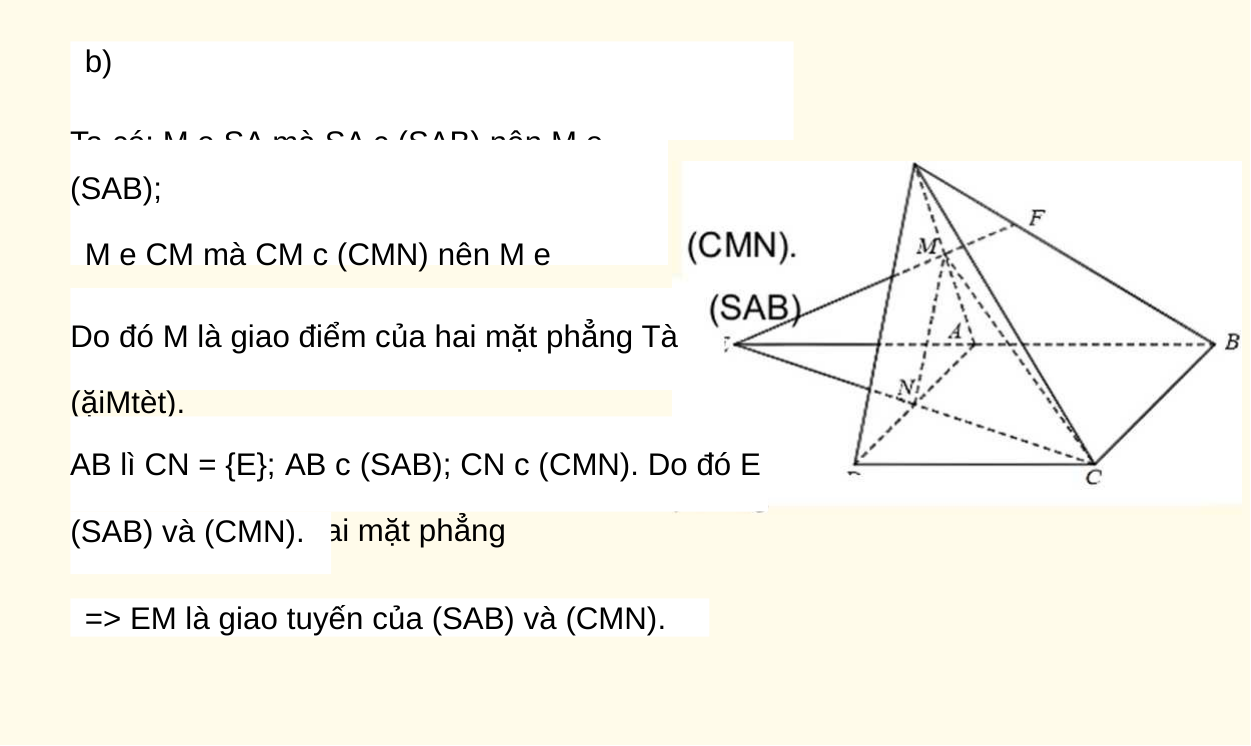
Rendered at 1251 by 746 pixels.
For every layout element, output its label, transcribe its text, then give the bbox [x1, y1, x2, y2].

text_box Do đó M là giao điểm của hai mặt phẳng Tà (ặiMtèt). [70, 288, 667, 390]
text_box (SAB); M e CM mà CM c (CMN) nên M e [70, 139, 668, 265]
text_box AB lì CN = {E}; AB c (SAB); CN c (CMN). Do đó E là giao điểm của hai mặt phẳng [70, 416, 667, 512]
text_box => EM là giao tuyến của (SAB) và (CMN). [70, 598, 710, 637]
picture [672, 161, 1242, 515]
text_box (SAB) và (CMN). [70, 511, 332, 575]
text_box b) Ta có: M e SA mà SA c (SAB) nên M e [70, 41, 794, 140]
